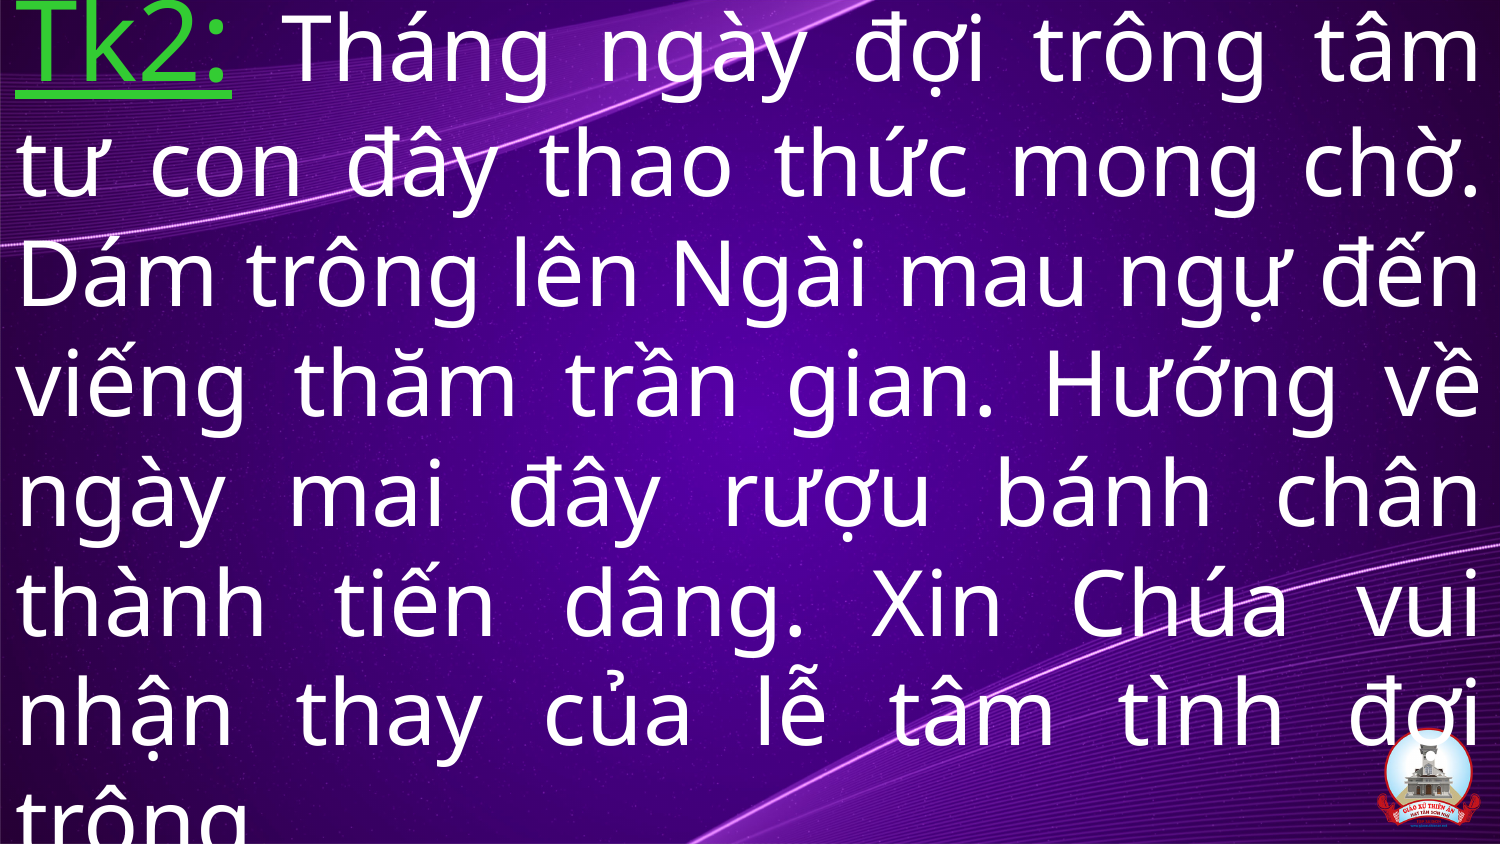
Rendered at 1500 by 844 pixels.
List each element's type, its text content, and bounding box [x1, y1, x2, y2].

title Tk2: Tháng ngày đợi trông tâm tư con đây thao thức mong chờ. Dám trông lên Ngài mau ngự đến viếng thăm trần gian. Hướng về ngày mai đây rượu bánh chân thành tiến dâng. Xin Chúa vui nhận thay của lễ tâm tình đợi trông. [0, 0, 1500, 844]
